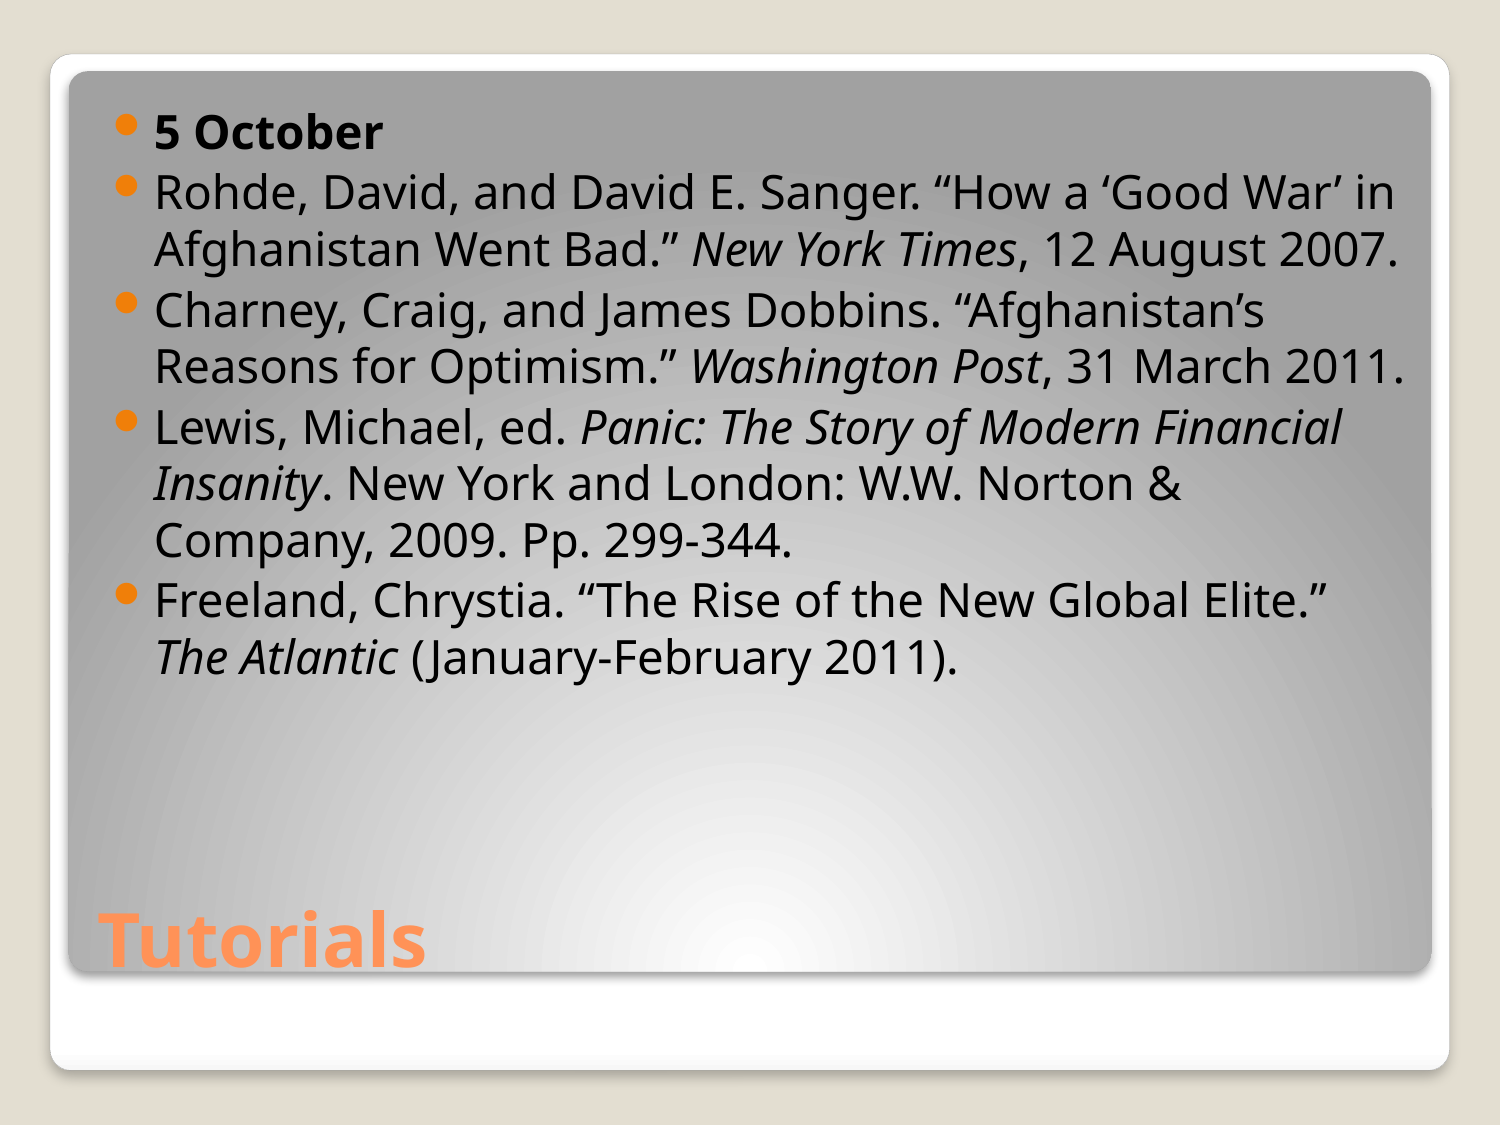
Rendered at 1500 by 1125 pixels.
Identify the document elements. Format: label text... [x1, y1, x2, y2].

title Tutorials [82, 817, 1425, 990]
list 5 October Rohde, David, and David E. Sanger. “How a ‘Good War’ in Afghanistan Went Bad.” New York Times, 12 August 2007. Charney, Craig, and James Dobbins. “Afghanistan’s Reasons for Optimism.” Washington Post, 31 March 2011. Lewis, Michael, ed. Panic: The Story of Modern Financial Insanity. New York and London: W.W. Norton & Company, 2009. Pp. 299-344. Freeland, Chrystia. “The Rise of the New Global Elite.” The Atlantic (January-February 2011). [82, 86, 1425, 774]
